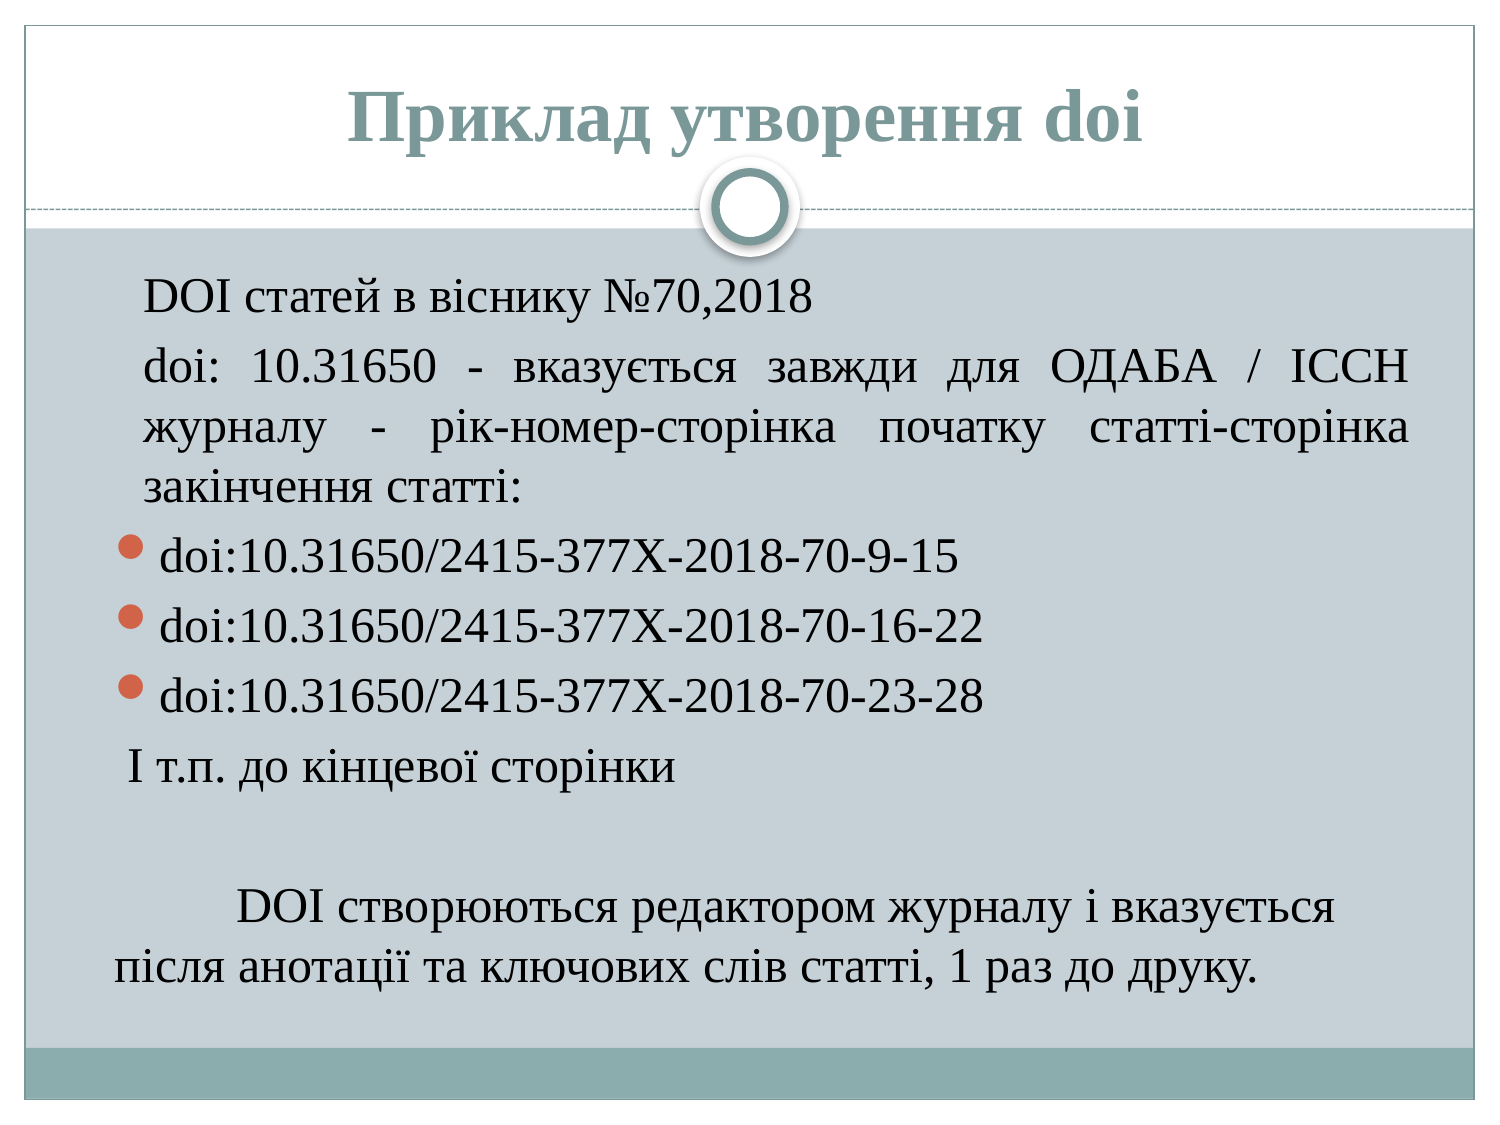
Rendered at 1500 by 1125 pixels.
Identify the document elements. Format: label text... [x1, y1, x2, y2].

list DOI статей в віснику №70,2018 doi: 10.31650 - вказується завжди для ОДАБА / ІССН журналу - рік-номер-сторінка початку статті-сторінка закінчення статті: doi:10.31650/2415-377X-2018-70-9-15 doi:10.31650/2415-377X-2018-70-16-22 doi:10.31650/2415-377X-2018-70-23-28 І т.п. до кінцевої сторінки DOI створюються редактором журналу і вказується після анотації та ключових слів статті, 1 раз до друку. [100, 255, 1425, 1024]
title Приклад утворення doi [53, 0, 1438, 165]
